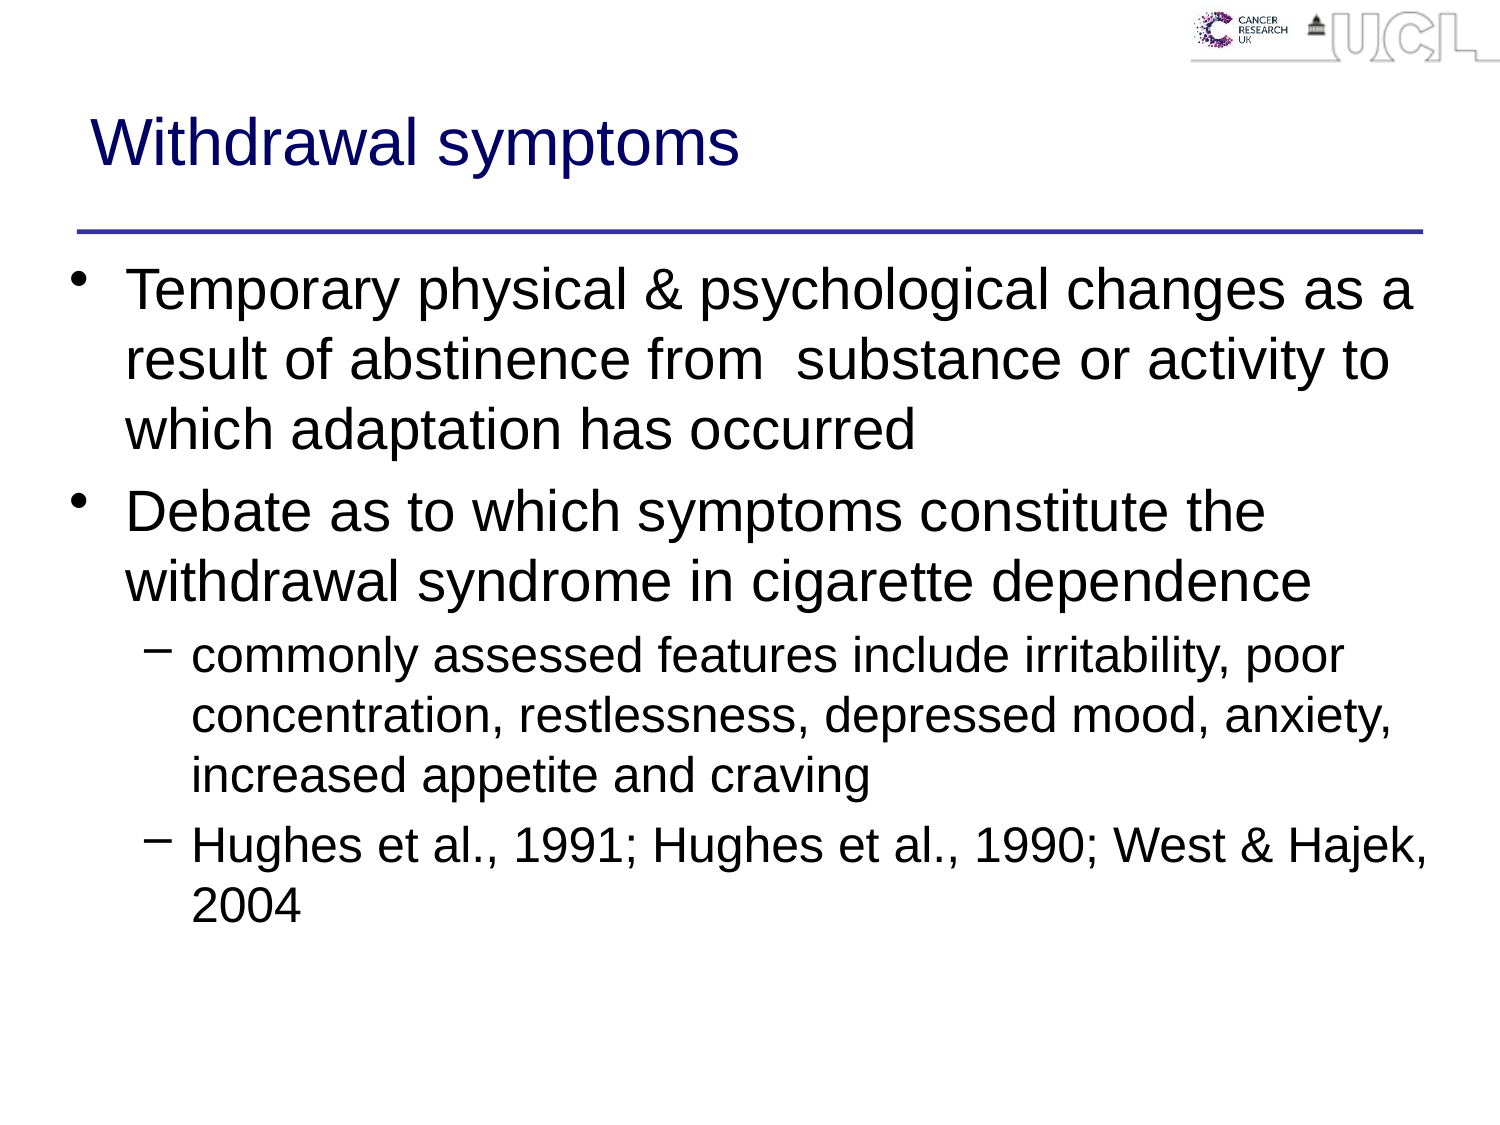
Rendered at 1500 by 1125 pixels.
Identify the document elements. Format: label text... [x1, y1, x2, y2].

picture [1186, 4, 1500, 45]
title Withdrawal symptoms [75, 45, 1500, 233]
list Temporary physical & psychological changes as a result of abstinence from substance or activity to which adaptation has occurred Debate as to which symptoms constitute the withdrawal syndrome in cigarette dependence commonly assessed features include irritability, poor concentration, restlessness, depressed mood, anxiety, increased appetite and craving Hughes et al., 1991; Hughes et al., 1990; West & Hajek, 2004 [54, 243, 1447, 1083]
